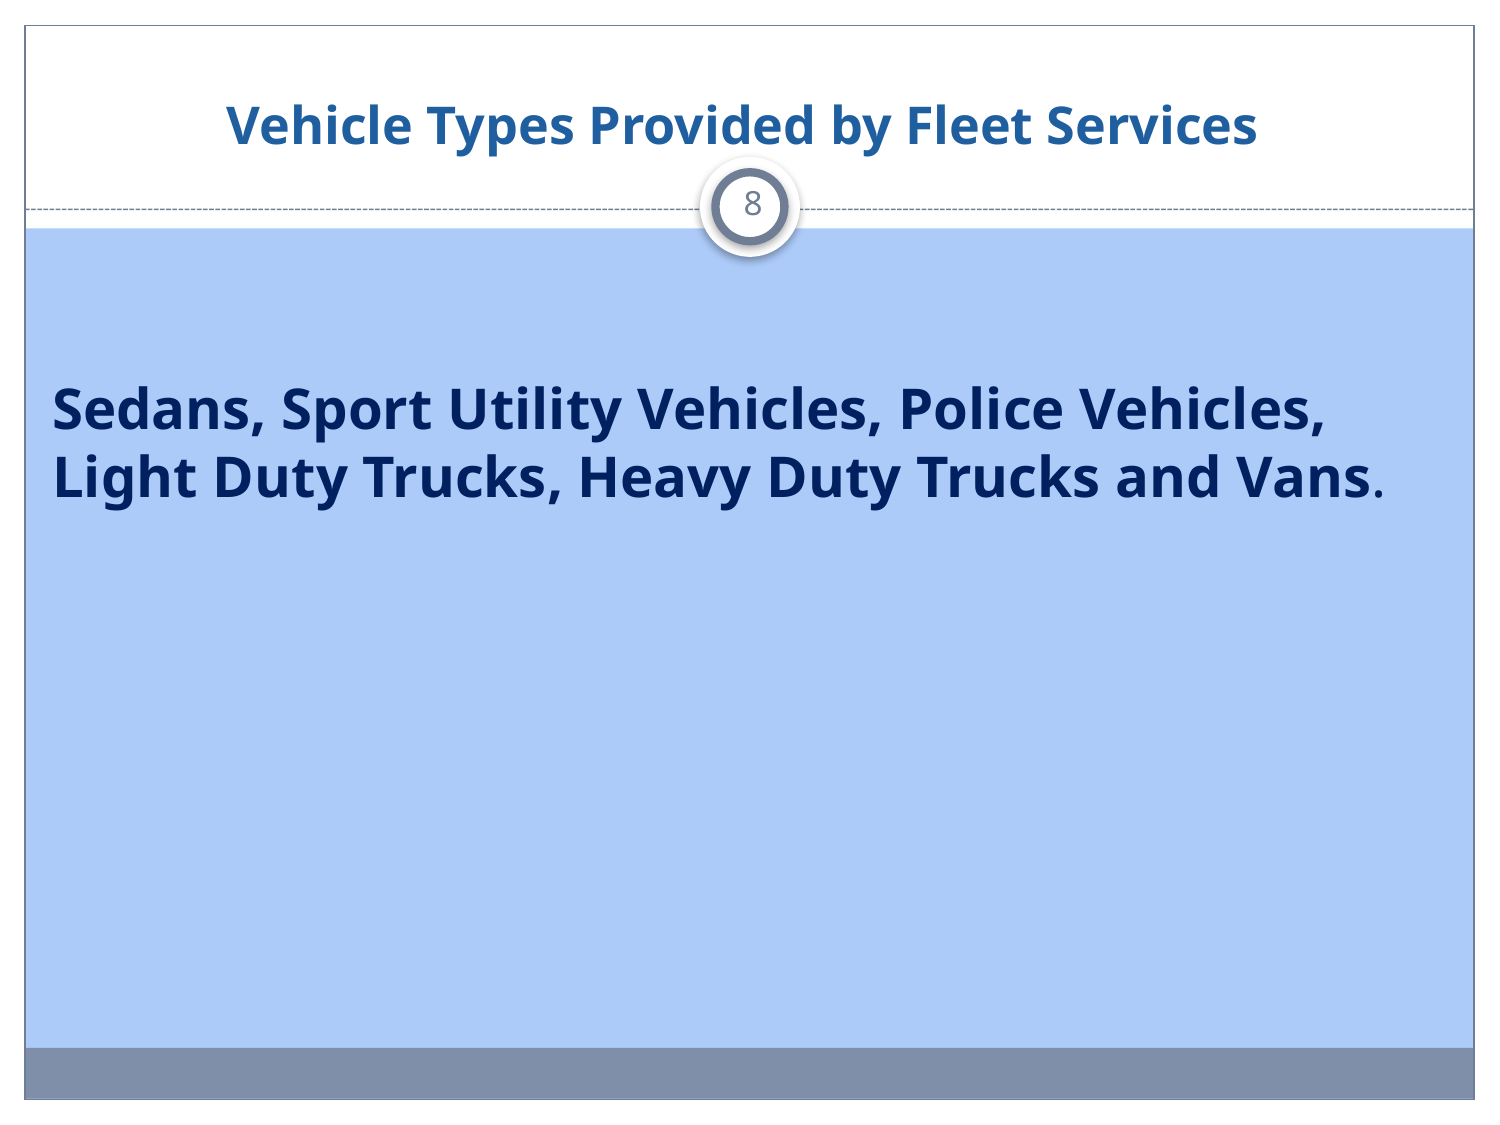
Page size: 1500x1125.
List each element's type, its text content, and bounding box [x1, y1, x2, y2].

slide_number 8 [715, 168, 791, 241]
title Vehicle Types Provided by Fleet Services [49, 37, 1450, 162]
list Sedans, Sport Utility Vehicles, Police Vehicles, Light Duty Trucks, Heavy Duty Trucks and Vans. [37, 287, 1463, 1025]
